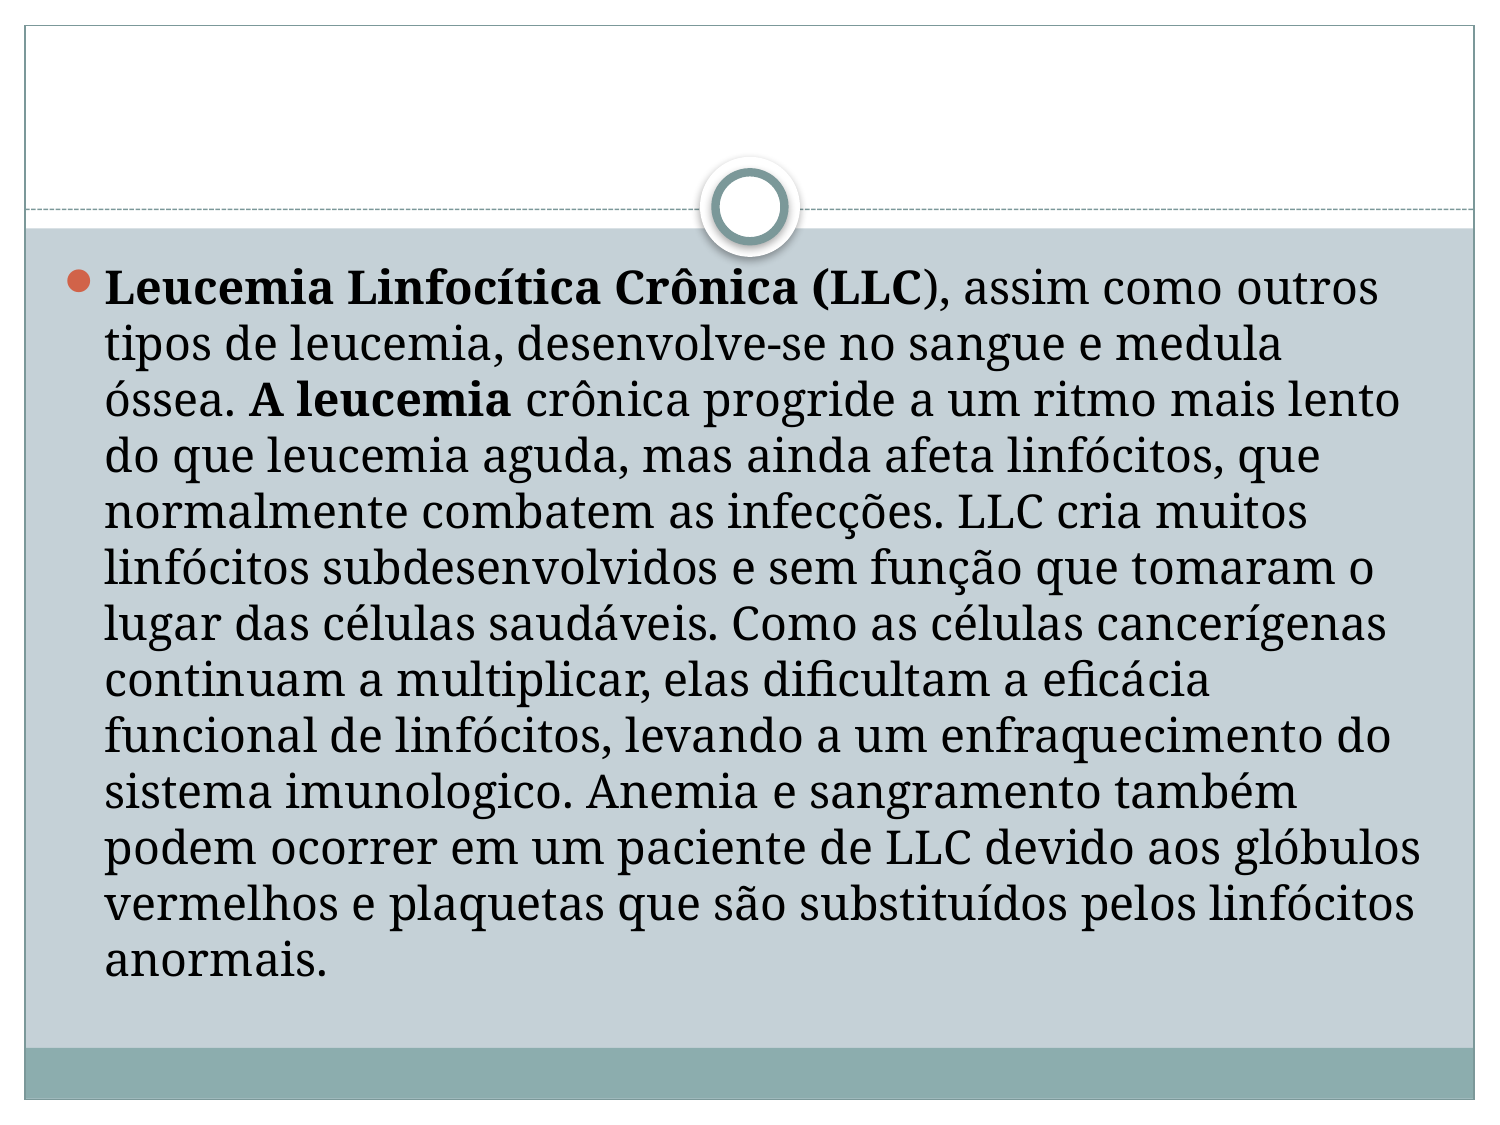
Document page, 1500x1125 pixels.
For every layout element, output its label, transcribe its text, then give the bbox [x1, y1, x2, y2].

list Leucemia Linfocítica Crônica (LLC), assim como outros tipos de leucemia, desenvolve-se no sangue e medula óssea. A leucemia crônica progride a um ritmo mais lento do que leucemia aguda, mas ainda afeta linfócitos, que normalmente combatem as infecções. LLC cria muitos linfócitos subdesenvolvidos e sem função que tomaram o lugar das células saudáveis. Como as células cancerígenas continuam a multiplicar, elas dificultam a eficácia funcional de linfócitos, levando a um enfraquecimento do sistema imunologico. Anemia e sangramento também podem ocorrer em um paciente de LLC devido aos glóbulos vermelhos e plaquetas que são substituídos pelos linfócitos anormais. [49, 250, 1445, 1001]
